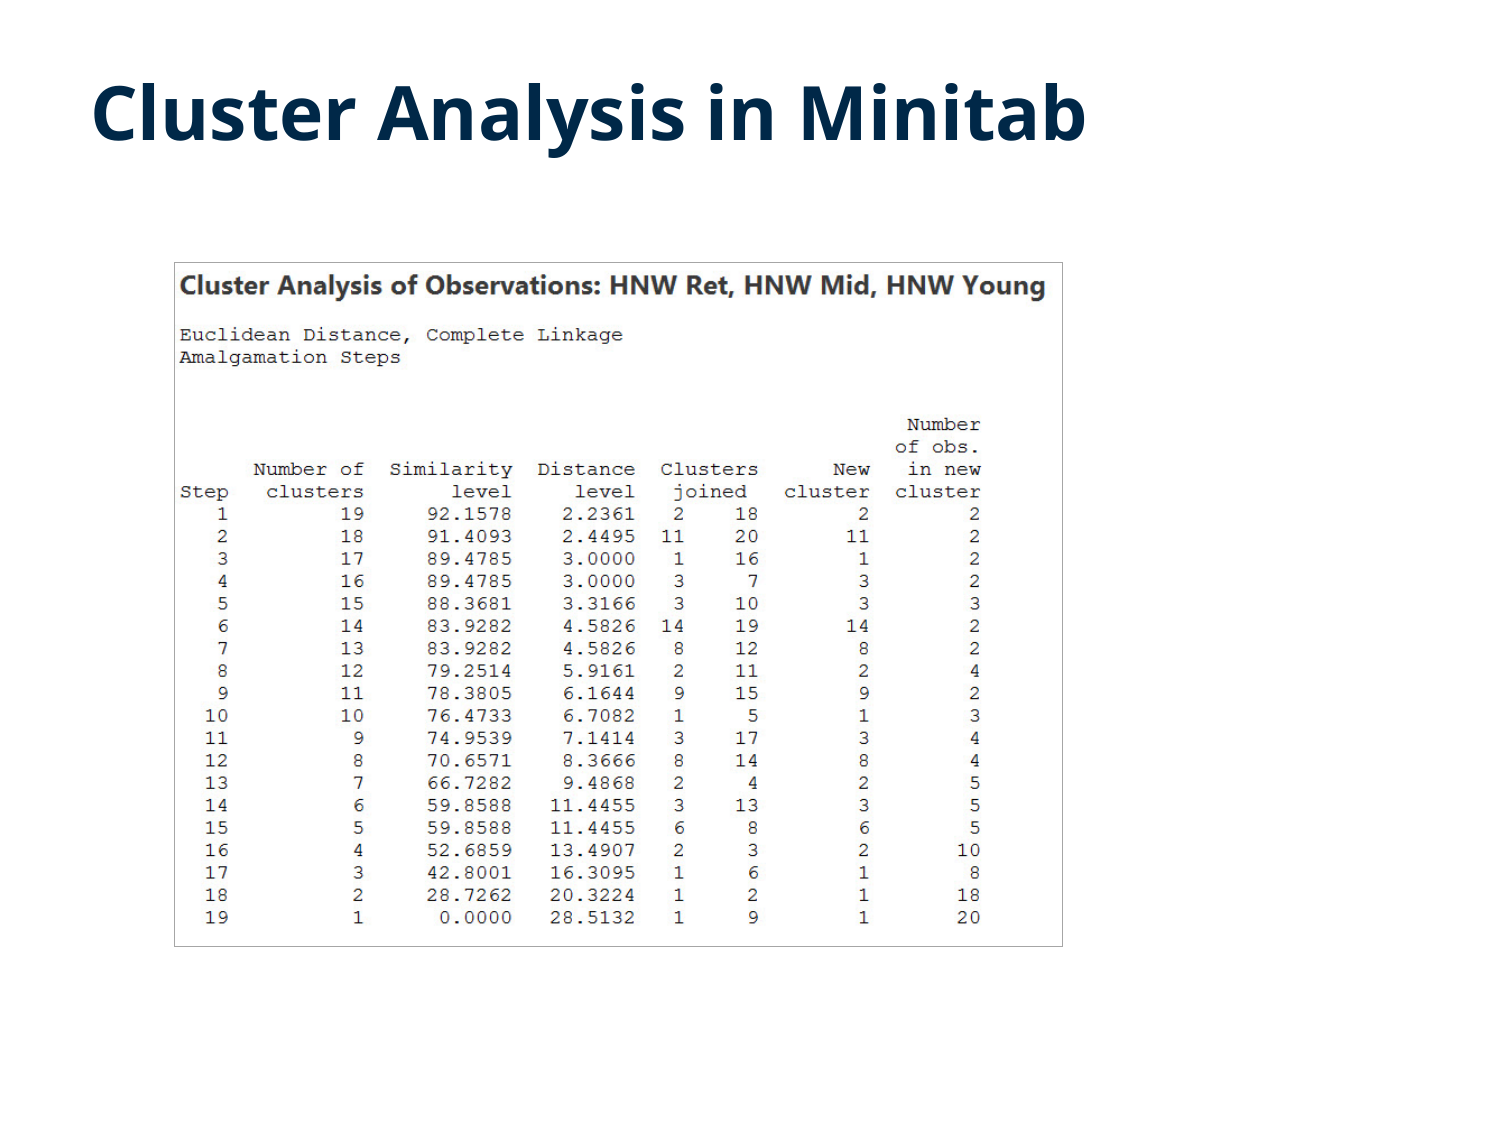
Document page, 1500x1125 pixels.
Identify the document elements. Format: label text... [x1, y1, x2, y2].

picture [174, 262, 1063, 947]
title Cluster Analysis in Minitab [75, 45, 1425, 175]
